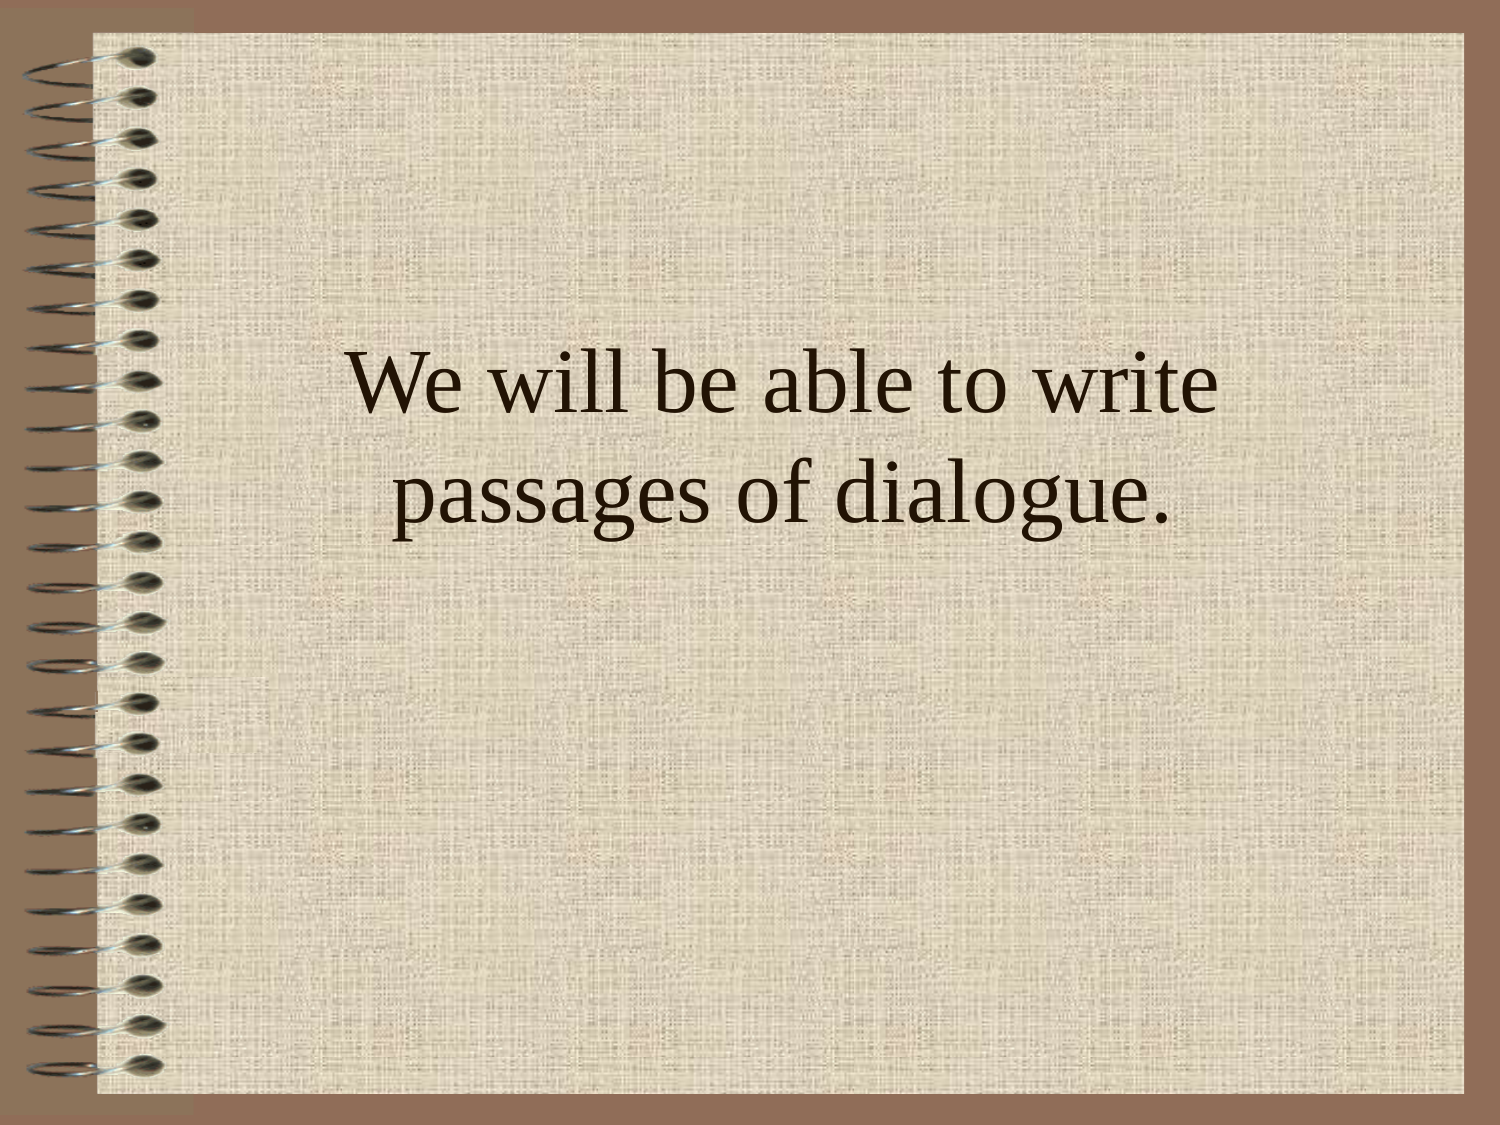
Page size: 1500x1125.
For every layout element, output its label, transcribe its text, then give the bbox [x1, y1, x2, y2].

title We will be able to write passages of dialogue. [150, 337, 1417, 525]
picture [0, 8, 1465, 1115]
